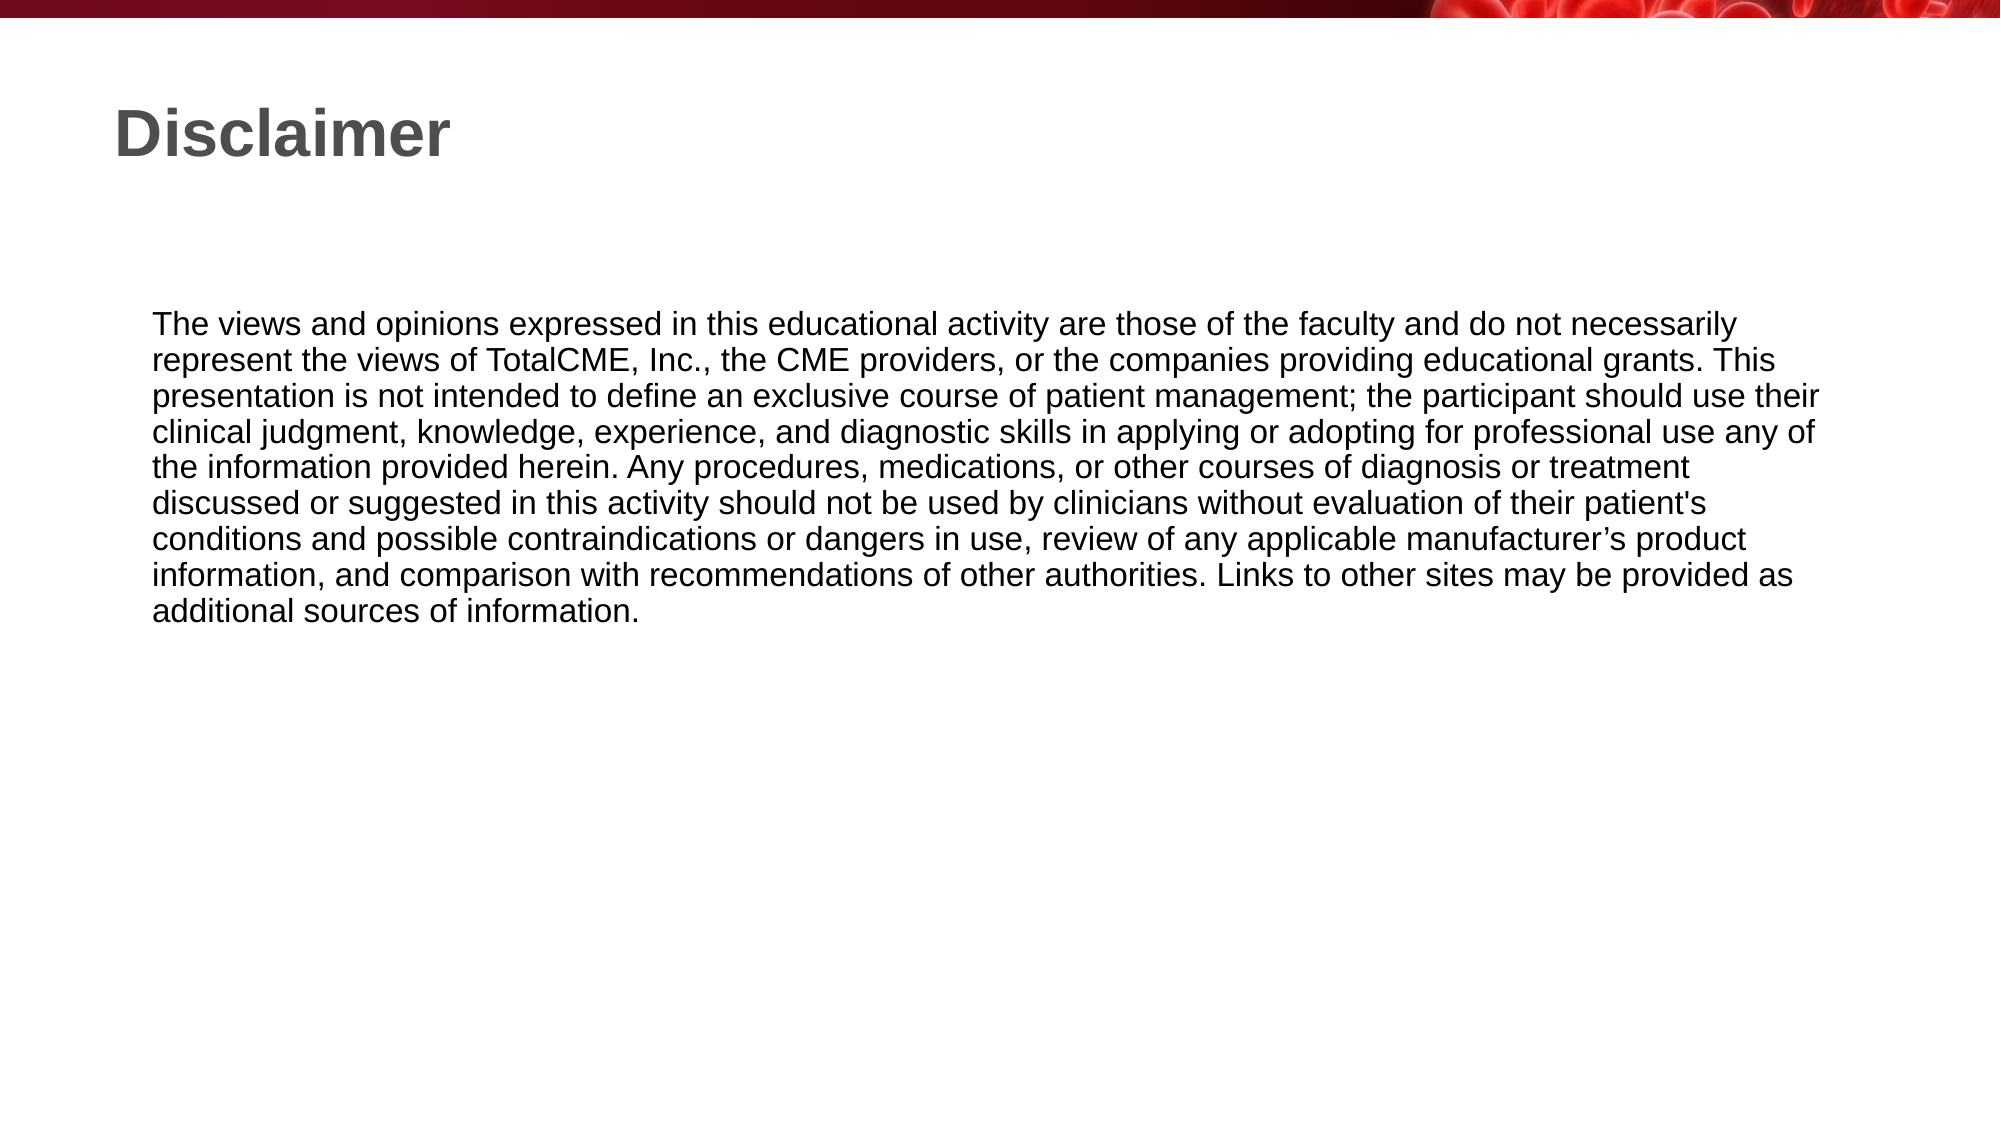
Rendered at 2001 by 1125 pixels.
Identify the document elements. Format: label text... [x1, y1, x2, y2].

title Disclaimer [99, 32, 1863, 228]
picture [0, 0, 2000, 18]
text_box The views and opinions expressed in this educational activity are those of the faculty and do not necessarily represent the views of TotalCME, Inc., the CME providers, or the companies providing educational grants. This presentation is not intended to define an exclusive course of patient management; the participant should use their clinical judgment, knowledge, experience, and diagnostic skills in applying or adopting for professional use any of the information provided herein. Any procedures, medications, or other courses of diagnosis or treatment discussed or suggested in this activity should not be used by clinicians without evaluation of their patient's conditions and possible contraindications or dangers in use, review of any applicable manufacturer’s product information, and comparison with recommendations of other authorities. Links to other sites may be provided as additional sources of information. [137, 299, 1863, 811]
